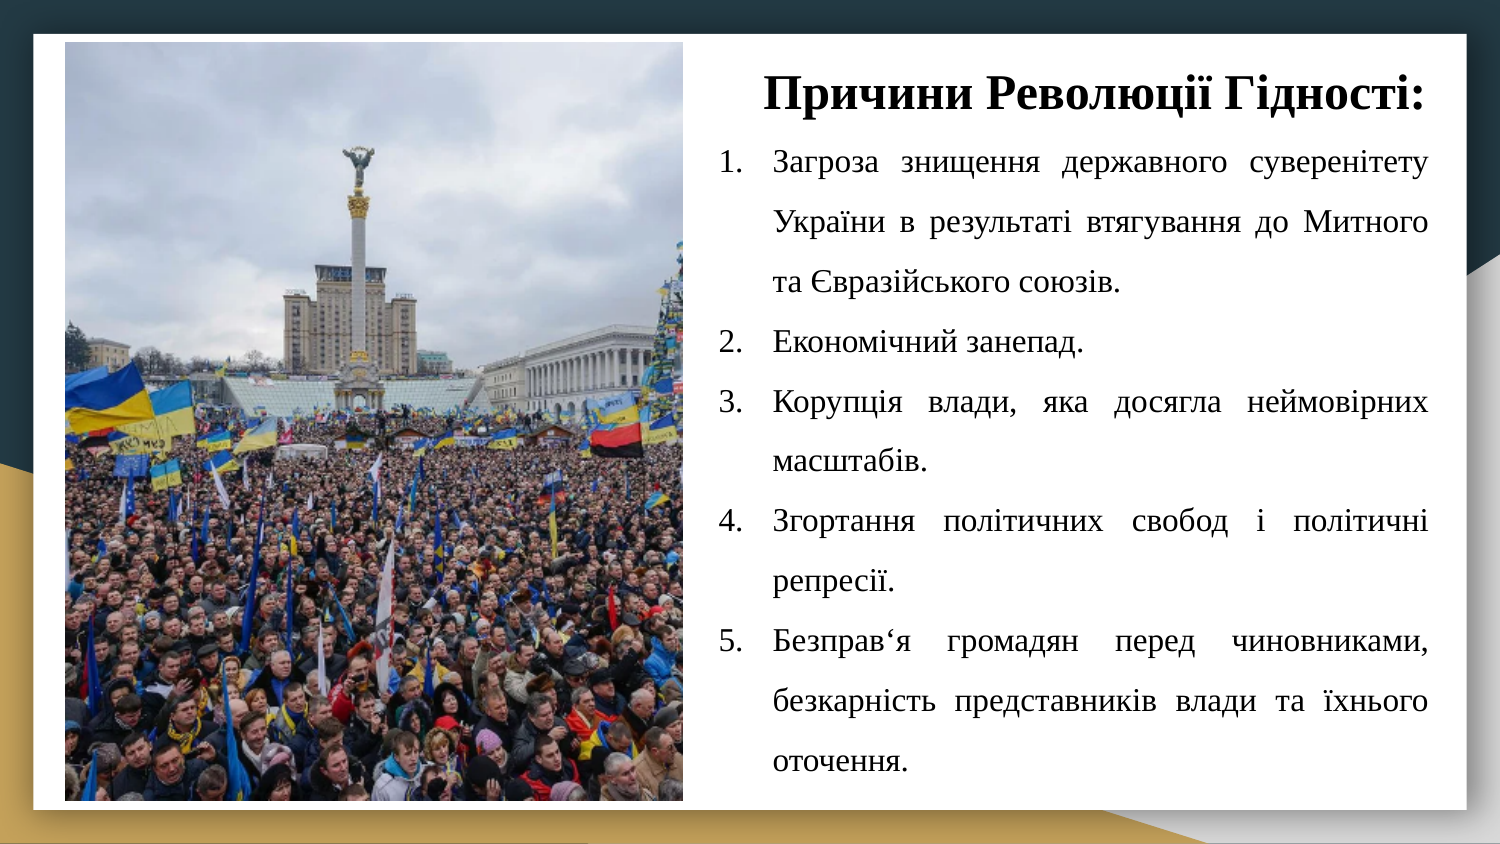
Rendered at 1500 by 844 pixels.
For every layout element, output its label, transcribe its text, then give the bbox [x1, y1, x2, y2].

picture [65, 42, 683, 801]
text_box Причини Революції Гідності: Загроза знищення державного суверенітету України в результаті втягування до Митного та Євразійського союзів. Економічний занепад. Корупція влади, яка досягла неймовірних масштабів. Згортання політичних свобод і політичні репресії. Безправ‘я громадян перед чиновниками, безкарність представників влади та їхнього оточення. [682, 14, 1445, 746]
